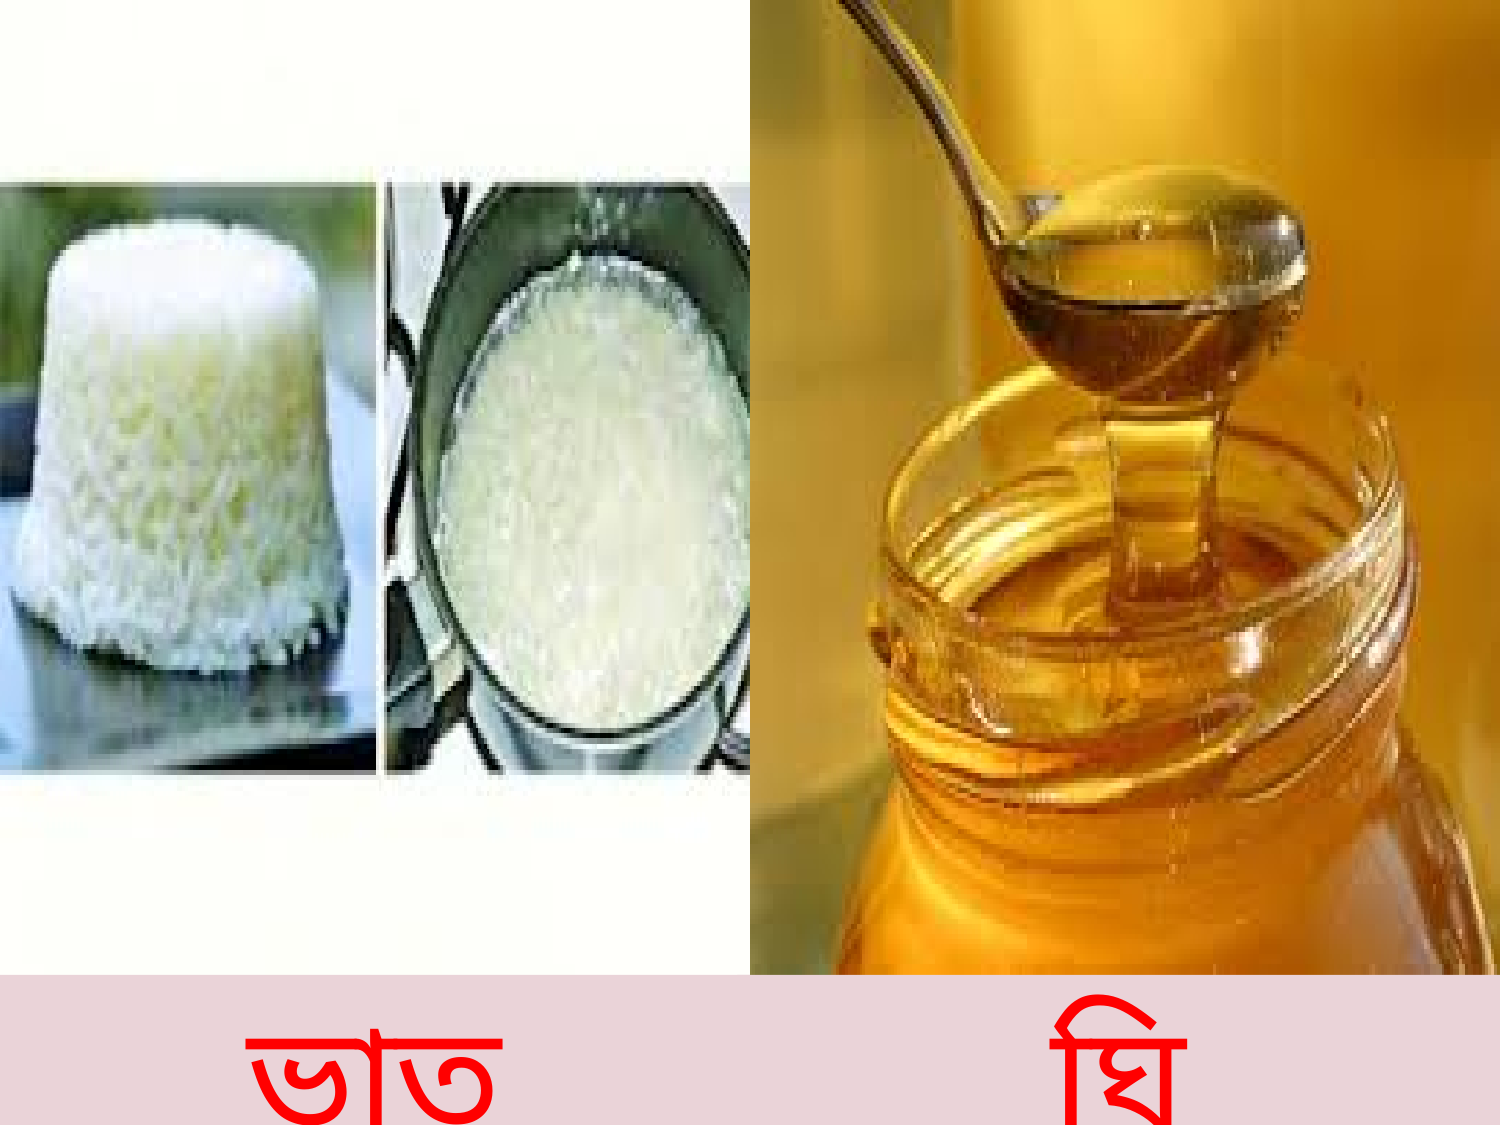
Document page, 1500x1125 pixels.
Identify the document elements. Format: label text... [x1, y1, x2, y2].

picture [0, 0, 1500, 976]
text_box ভাত [0, 986, 737, 1125]
text_box ঘি [737, 985, 1500, 1125]
